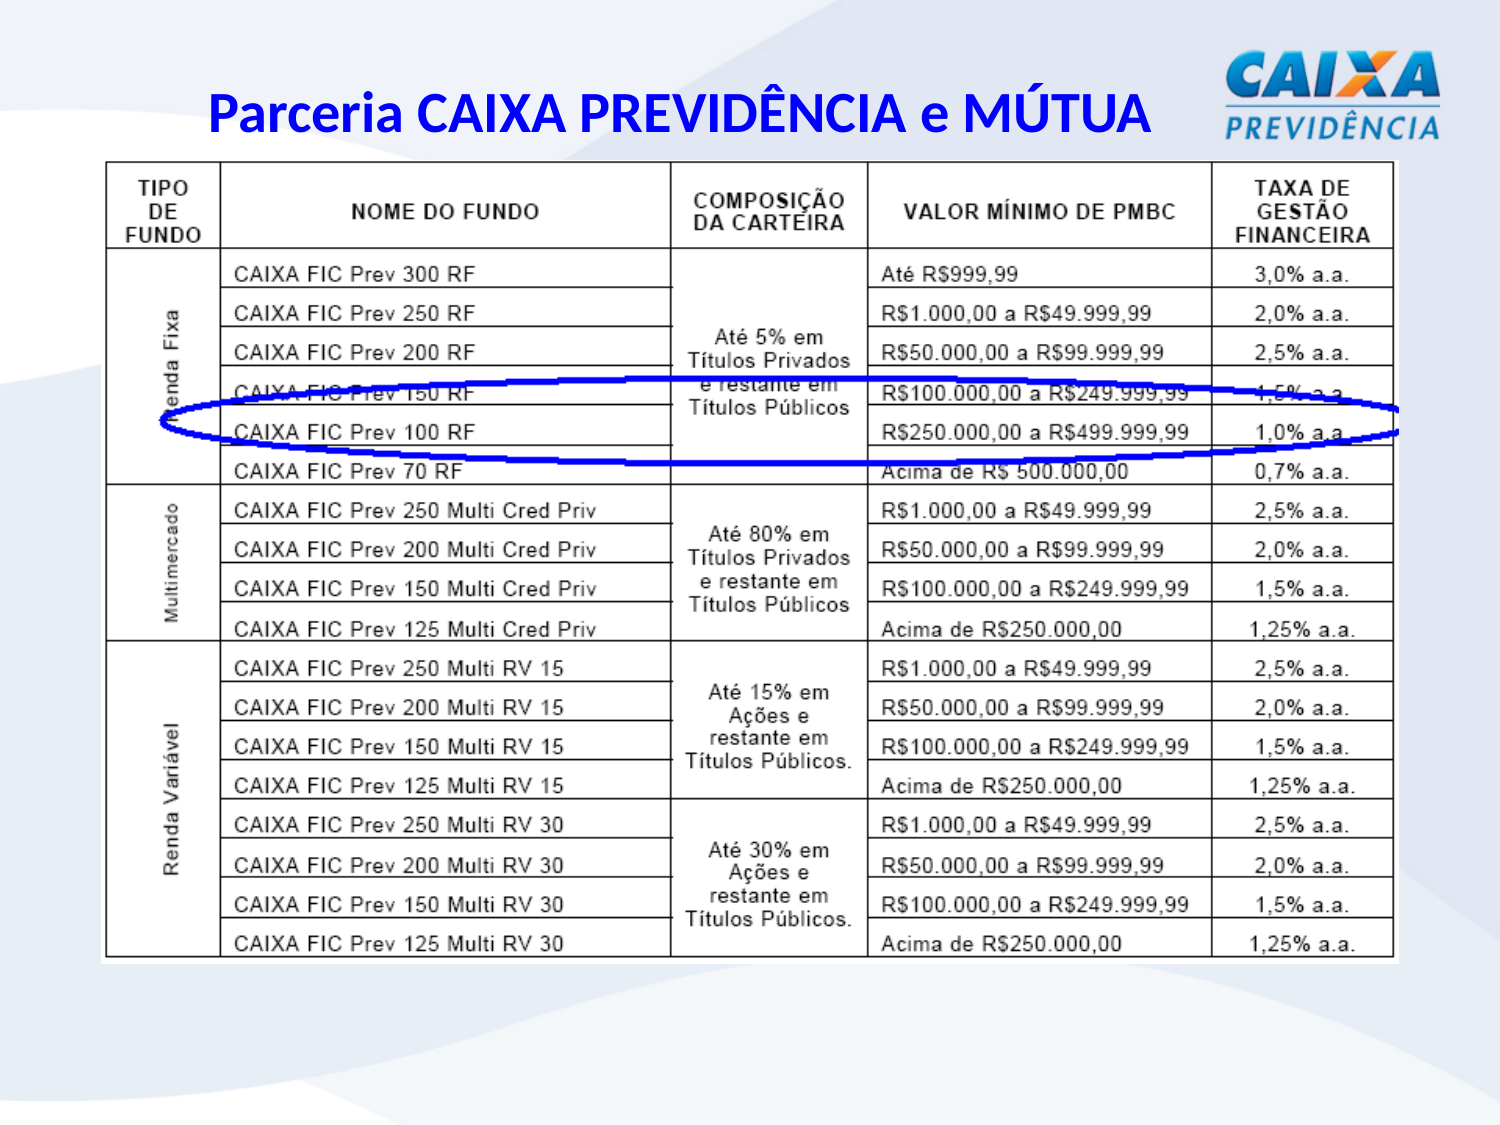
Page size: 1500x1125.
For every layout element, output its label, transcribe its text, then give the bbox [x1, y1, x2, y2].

picture [0, 0, 1500, 1125]
text_box Parceria CAIXA PREVIDÊNCIA e MÚTUA [5, 45, 1356, 173]
